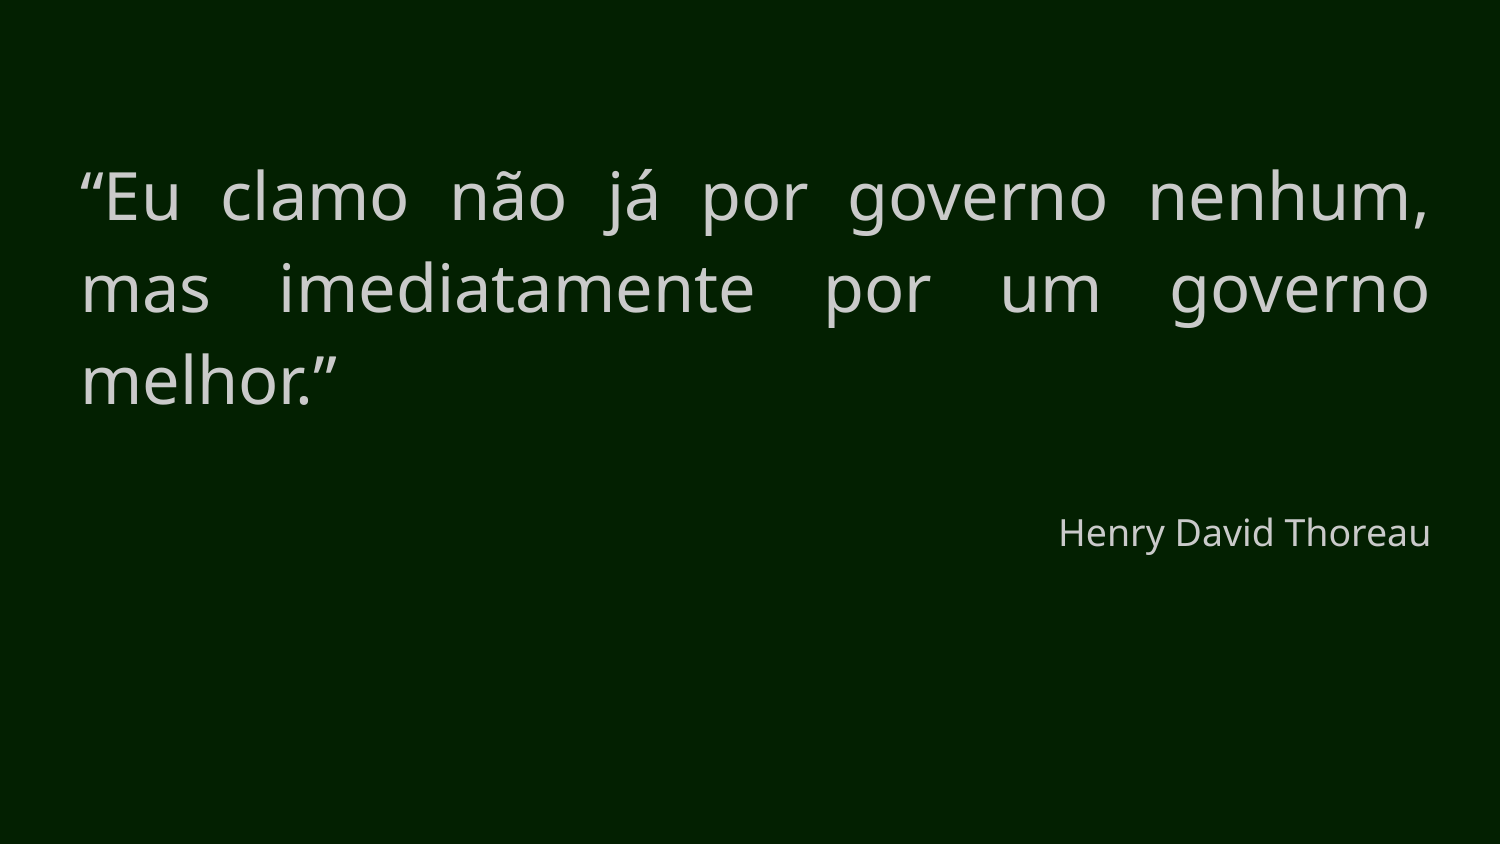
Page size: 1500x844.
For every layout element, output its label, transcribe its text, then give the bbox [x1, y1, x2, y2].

list “Eu clamo não já por governo nenhum, mas imediatamente por um governo melhor.” Henry David Thoreau [64, 126, 1447, 753]
